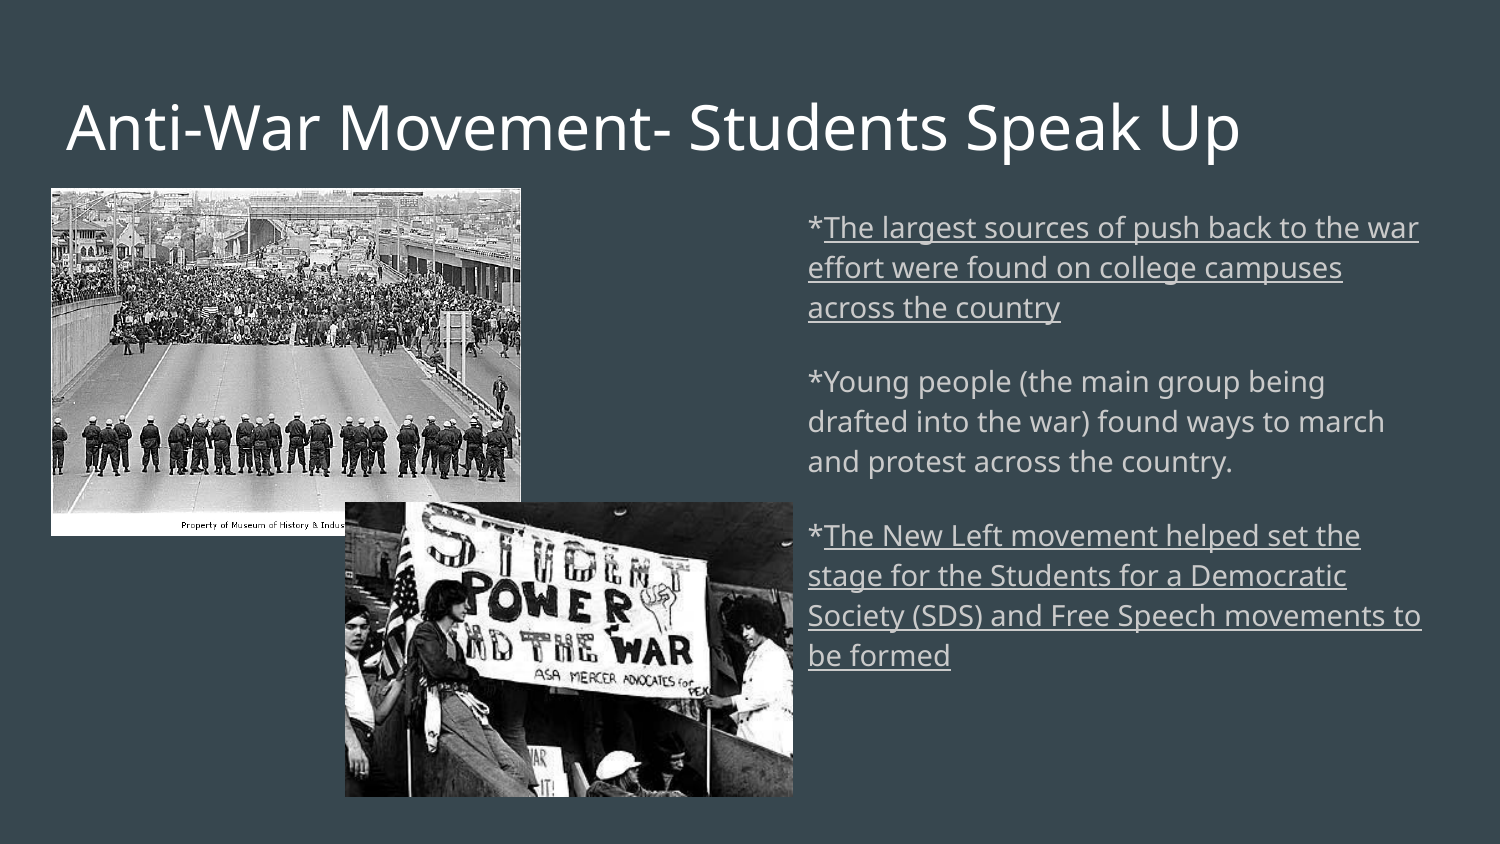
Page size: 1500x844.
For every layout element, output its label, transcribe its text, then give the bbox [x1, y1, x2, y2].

title Anti-War Movement- Students Speak Up [51, 72, 1449, 167]
picture [50, 188, 793, 798]
list *The largest sources of push back to the war effort were found on college campuses across the country *Young people (the main group being drafted into the war) found ways to march and protest across the country. *The New Left movement helped set the stage for the Students for a Democratic Society (SDS) and Free Speech movements to be formed [792, 189, 1449, 750]
